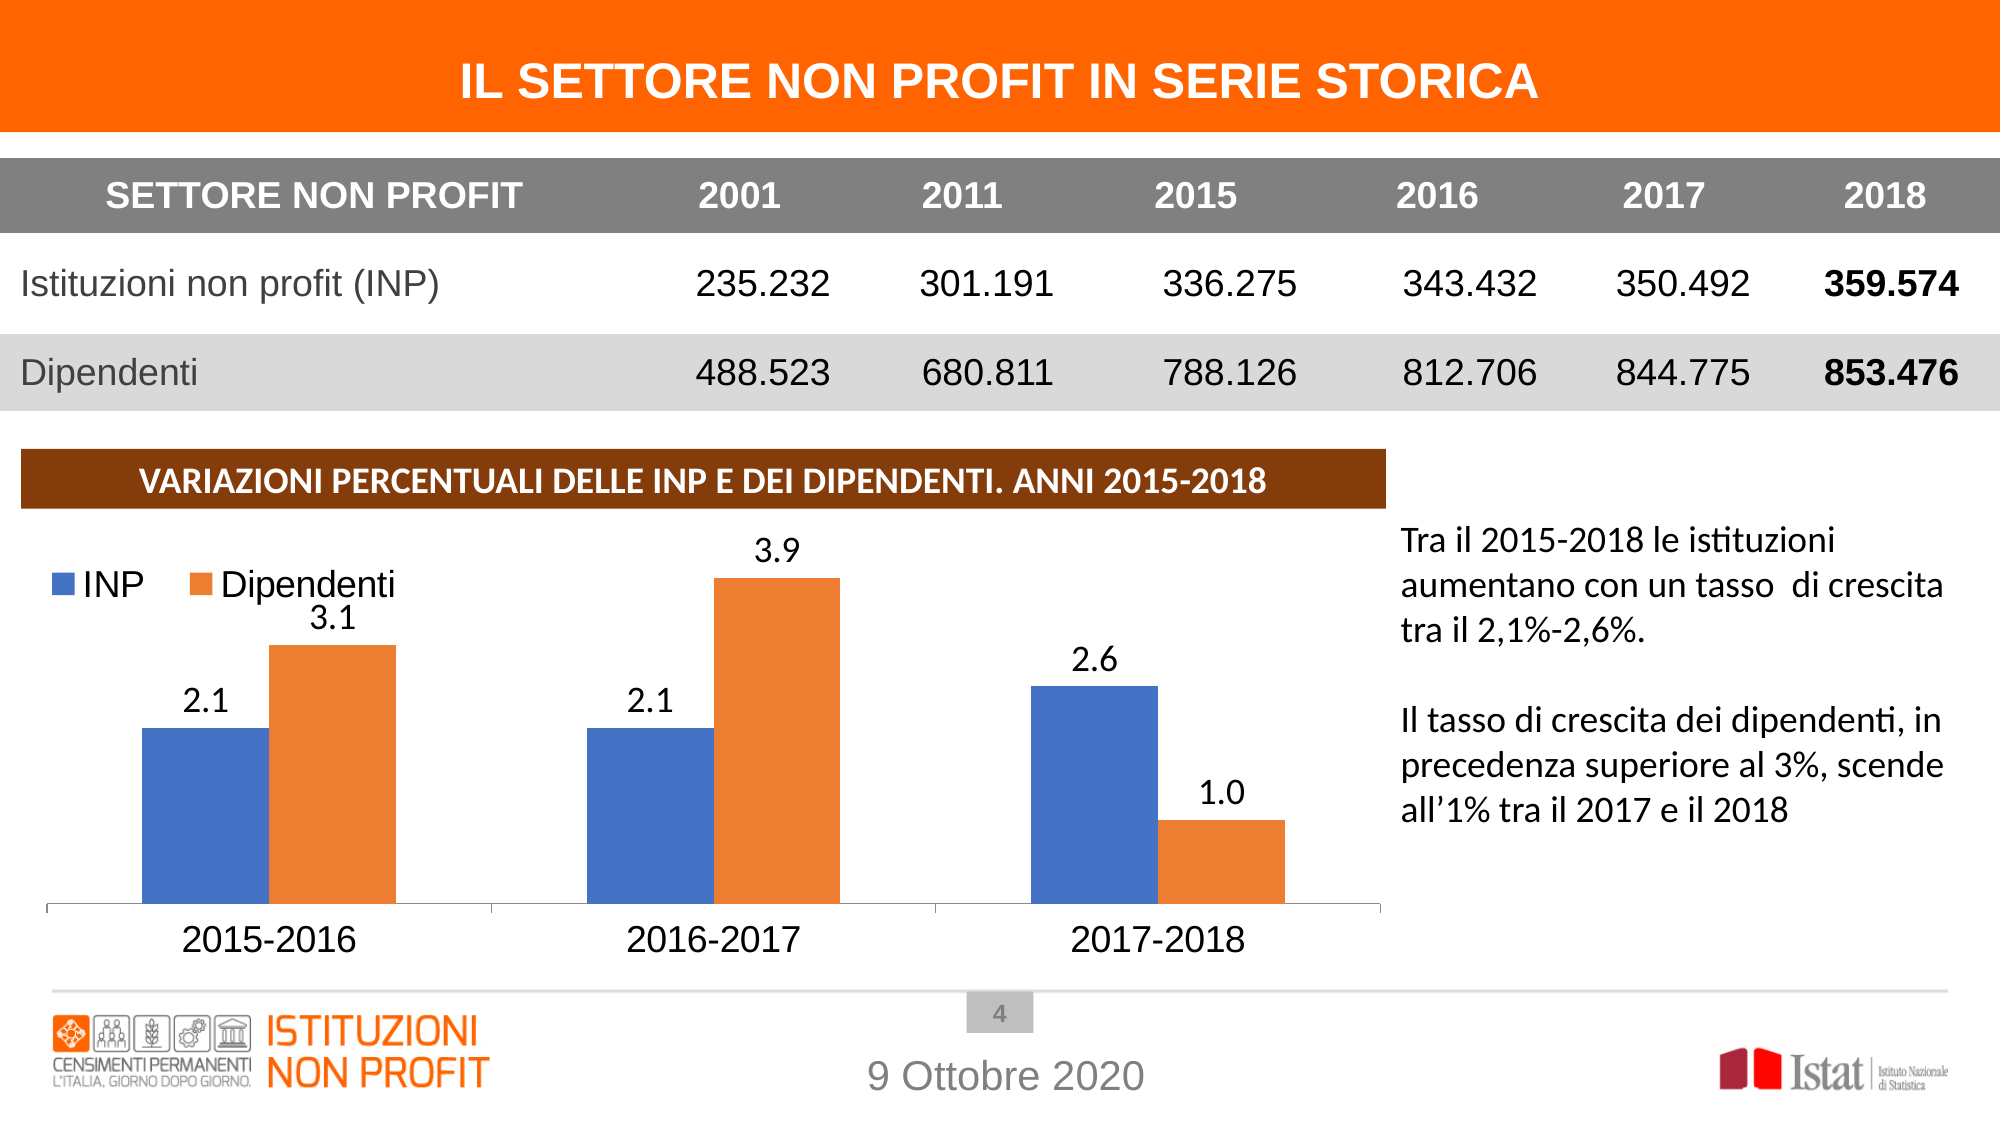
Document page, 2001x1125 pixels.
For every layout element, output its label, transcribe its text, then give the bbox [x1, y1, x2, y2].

text_box Tra il 2015-2018 le istituzioni aumentano con un tasso di crescita tra il 2,1%-2,6%. Il tasso di crescita dei dipendenti, in precedenza superiore al 3%, scende all’1% tra il 2017 e il 2018 [1498, 507, 2000, 837]
table_header 2015 [1074, 158, 1317, 233]
picture [0, 964, 2000, 1125]
table_cell 343.432 [1317, 233, 1558, 334]
table_header SETTORE NON PROFIT [0, 158, 629, 233]
table_cell 301.191 [850, 233, 1074, 334]
table_cell Dipendenti [0, 334, 629, 411]
text_box VARIAZIONI PERCENTUALI DELLE INP E DEI DIPENDENTI. ANNI 2015-2018 [21, 448, 1386, 507]
table_header 2011 [850, 158, 1074, 233]
table_cell 235.232 [629, 233, 850, 334]
slide_number 3 [966, 991, 1034, 1033]
table_cell 788.126 [1074, 334, 1317, 411]
chart [19, 507, 1498, 968]
table_cell 844.775 [1558, 334, 1771, 411]
text_box 9 Ottobre 2020 [592, 1044, 1421, 1100]
table_header 2017 [1558, 158, 1771, 233]
table_cell 812.706 [1317, 334, 1558, 411]
table_header 2001 [629, 158, 850, 233]
table_header 2018 [1771, 158, 2000, 233]
table_cell 488.523 [629, 334, 850, 411]
table_cell 350.492 [1558, 233, 1771, 334]
table_cell 853.476 [1771, 334, 2000, 411]
table_cell 359.574 [1771, 233, 2000, 334]
table_cell 336.275 [1074, 233, 1317, 334]
text_box IL SETTORE NON PROFIT IN SERIE STORICA [0, 0, 2000, 133]
table_cell Istituzioni non profit (INP) [0, 233, 629, 334]
table_header 2016 [1317, 158, 1558, 233]
table_cell 680.811 [850, 334, 1074, 411]
